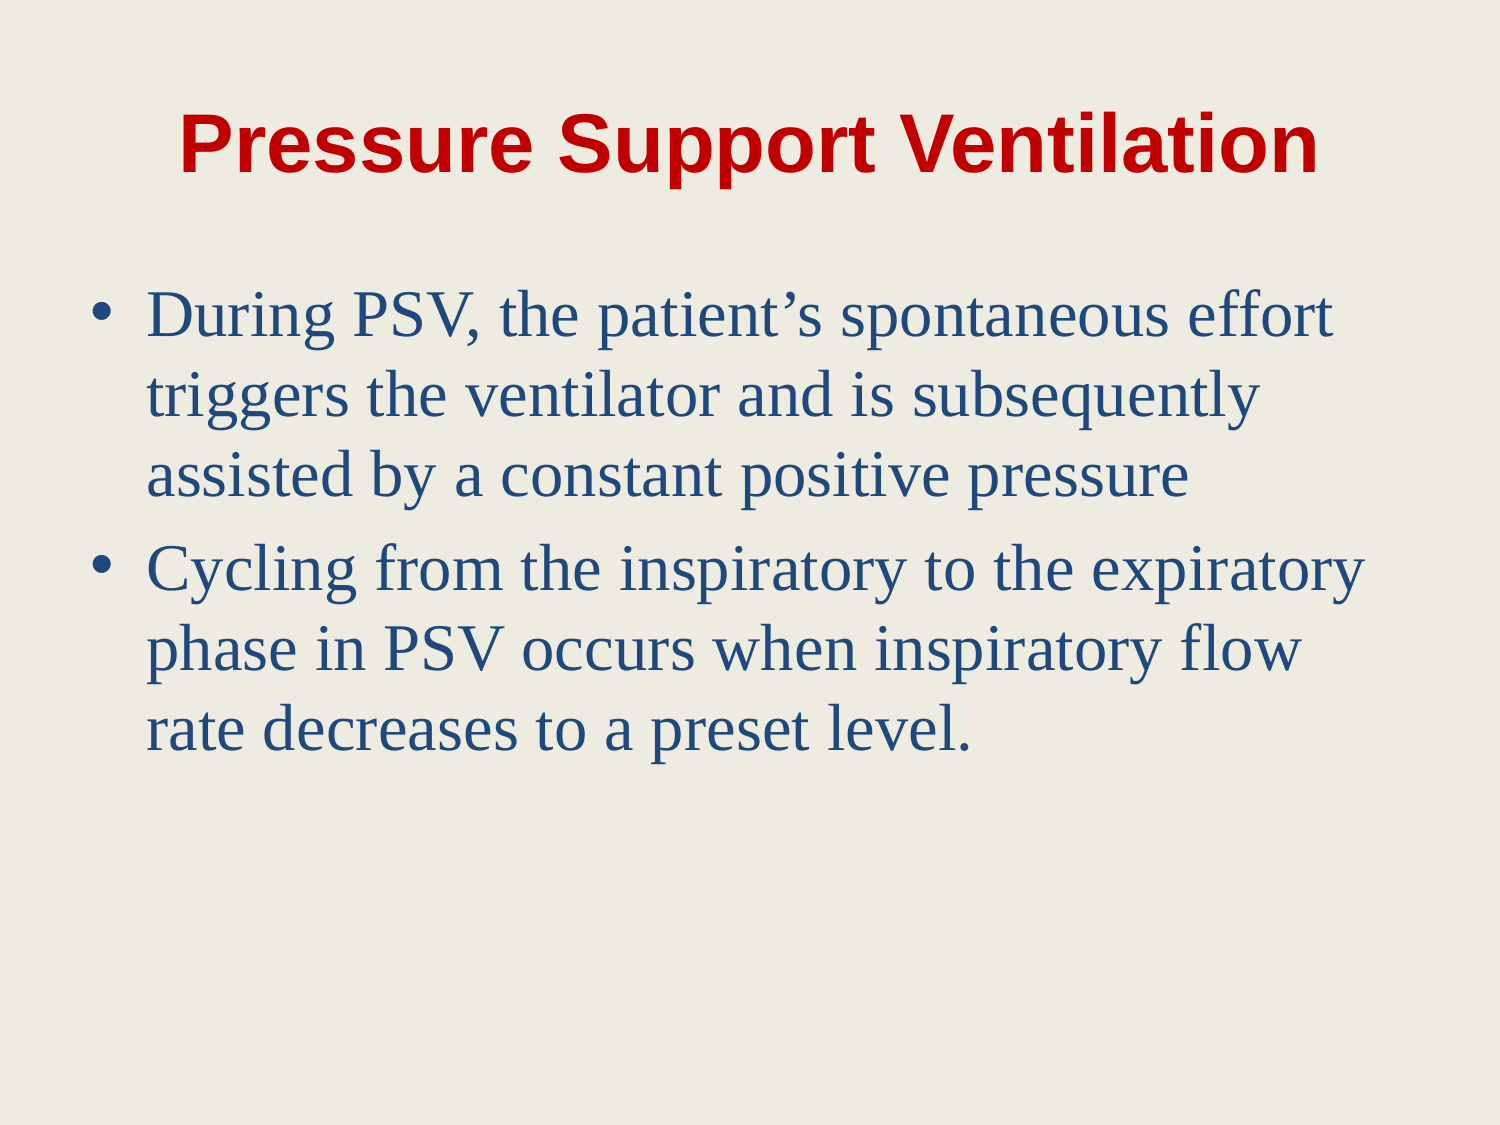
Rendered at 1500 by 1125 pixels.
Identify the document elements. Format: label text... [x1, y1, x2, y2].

list During PSV, the patient’s spontaneous effort triggers the ventilator and is subsequently assisted by a constant positive pressure Cycling from the inspiratory to the expiratory phase in PSV occurs when inspiratory flow rate decreases to a preset level. [75, 262, 1425, 1005]
title Pressure Support Ventilation [75, 45, 1425, 233]
